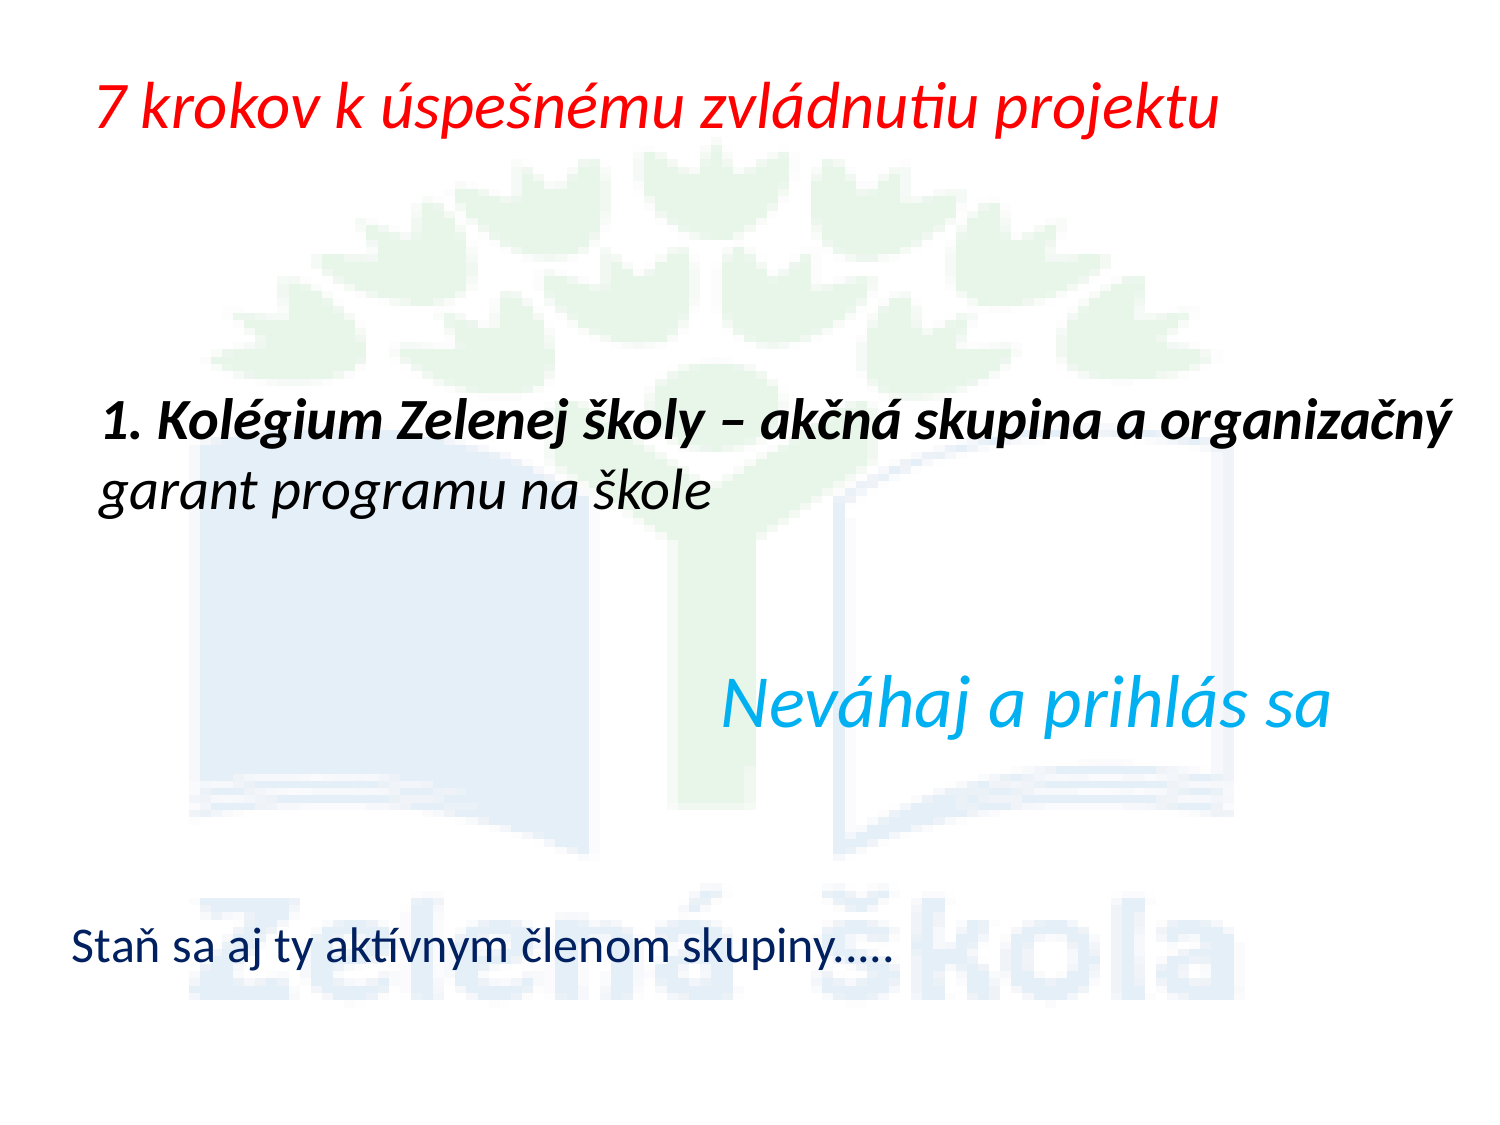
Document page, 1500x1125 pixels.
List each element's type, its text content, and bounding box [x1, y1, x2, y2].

text_box 7 krokov k úspešnému zvládnutiu projektu [77, 54, 1237, 150]
text_box Neváhaj a prihlás sa [706, 645, 1366, 750]
text_box Staň sa aj ty aktívnym členom skupiny..... [57, 905, 911, 980]
text_box 1. Kolégium Zelenej školy – akčná skupina a organizačný garant programu na škole [84, 373, 1468, 529]
